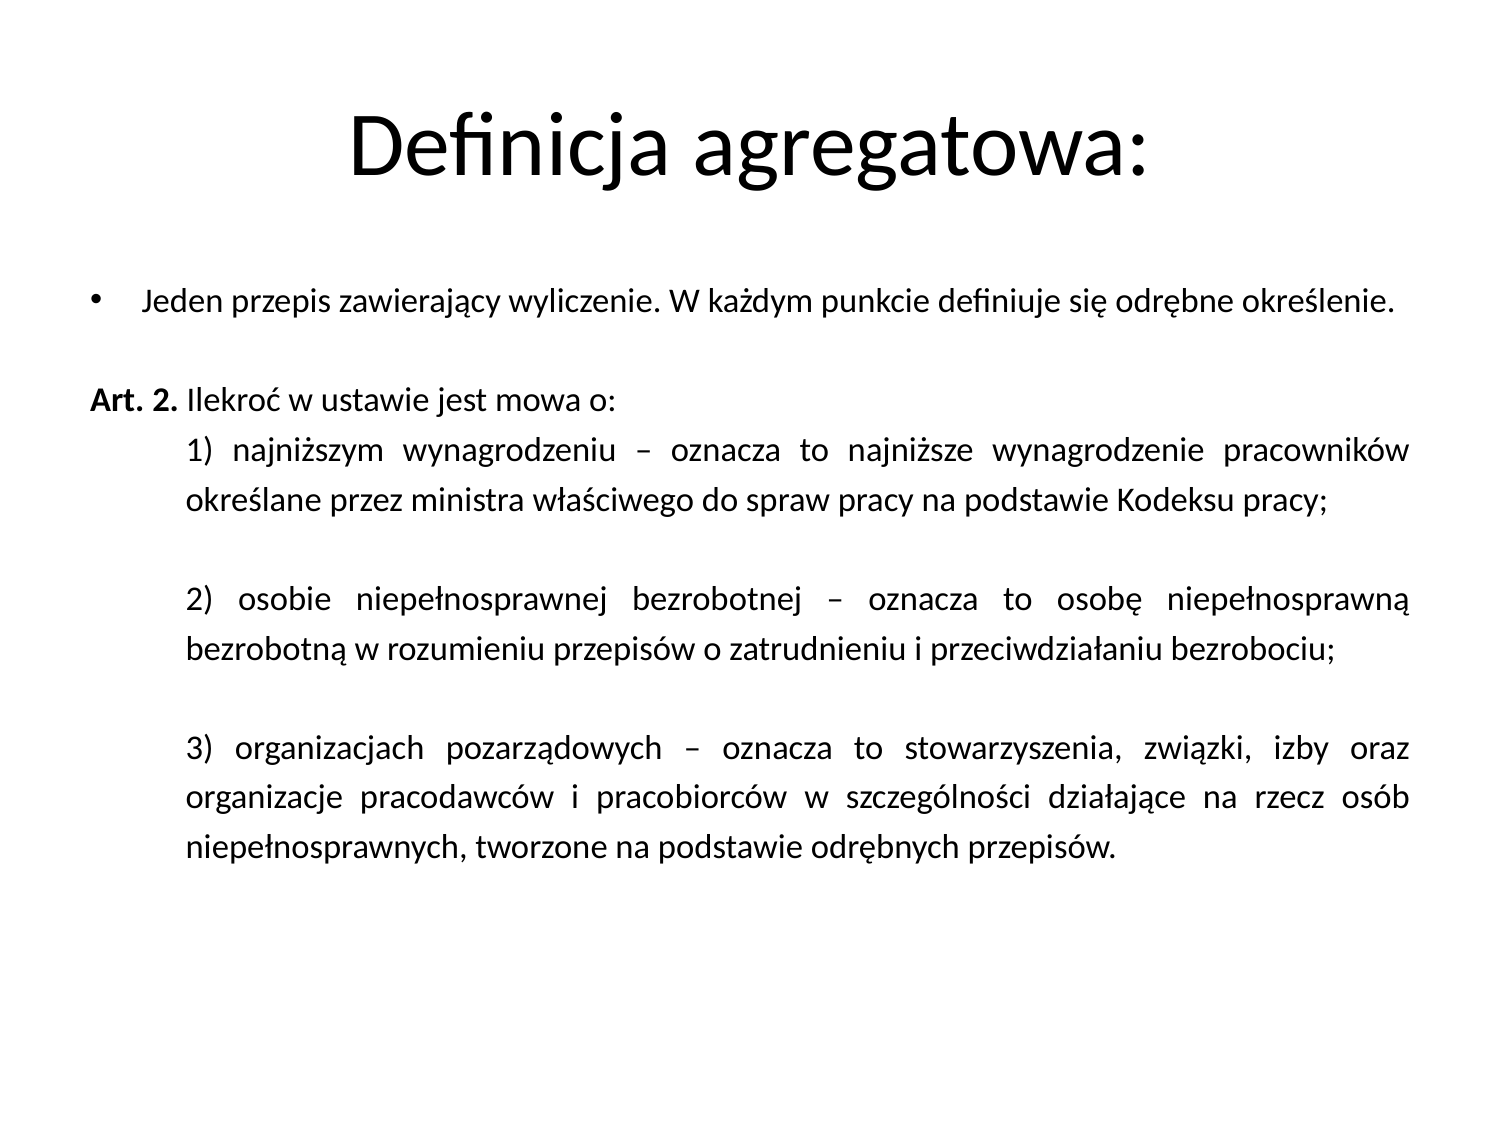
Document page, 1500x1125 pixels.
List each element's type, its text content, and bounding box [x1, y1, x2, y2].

list Jeden przepis zawierający wyliczenie. W każdym punkcie definiuje się odrębne określenie. Art. 2. Ilekroć w ustawie jest mowa o: 1) najniższym wynagrodzeniu – oznacza to najniższe wynagrodzenie pracowników określane przez ministra właściwego do spraw pracy na podstawie Kodeksu pracy; 2) osobie niepełnosprawnej bezrobotnej – oznacza to osobę niepełnosprawną bezrobotną w rozumieniu przepisów o zatrudnieniu i przeciwdziałaniu bezrobociu; 3) organizacjach pozarządowych – oznacza to stowarzyszenia, związki, izby oraz organizacje pracodawców i pracobiorców w szczególności działające na rzecz osób niepełnosprawnych, tworzone na podstawie odrębnych przepisów. [75, 262, 1425, 1005]
title Definicja agregatowa: [75, 45, 1425, 233]
